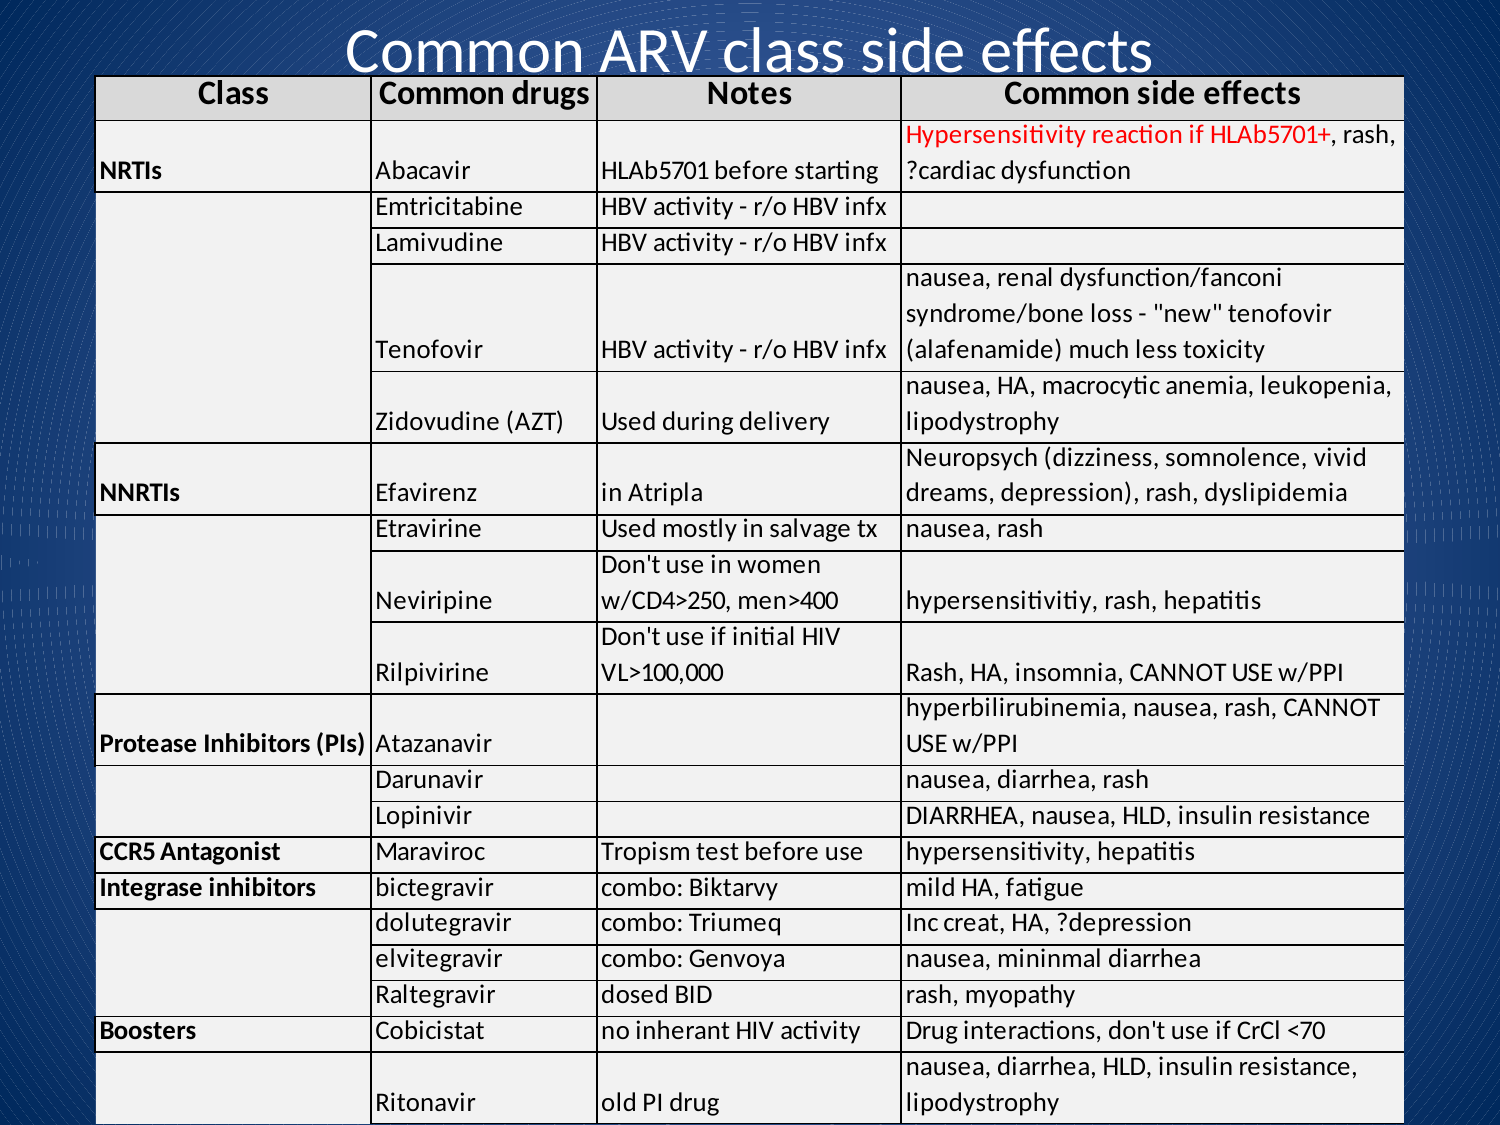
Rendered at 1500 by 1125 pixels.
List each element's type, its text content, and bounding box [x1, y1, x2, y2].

title Common ARV class side effects [75, 0, 1425, 93]
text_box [93, 74, 1406, 1125]
